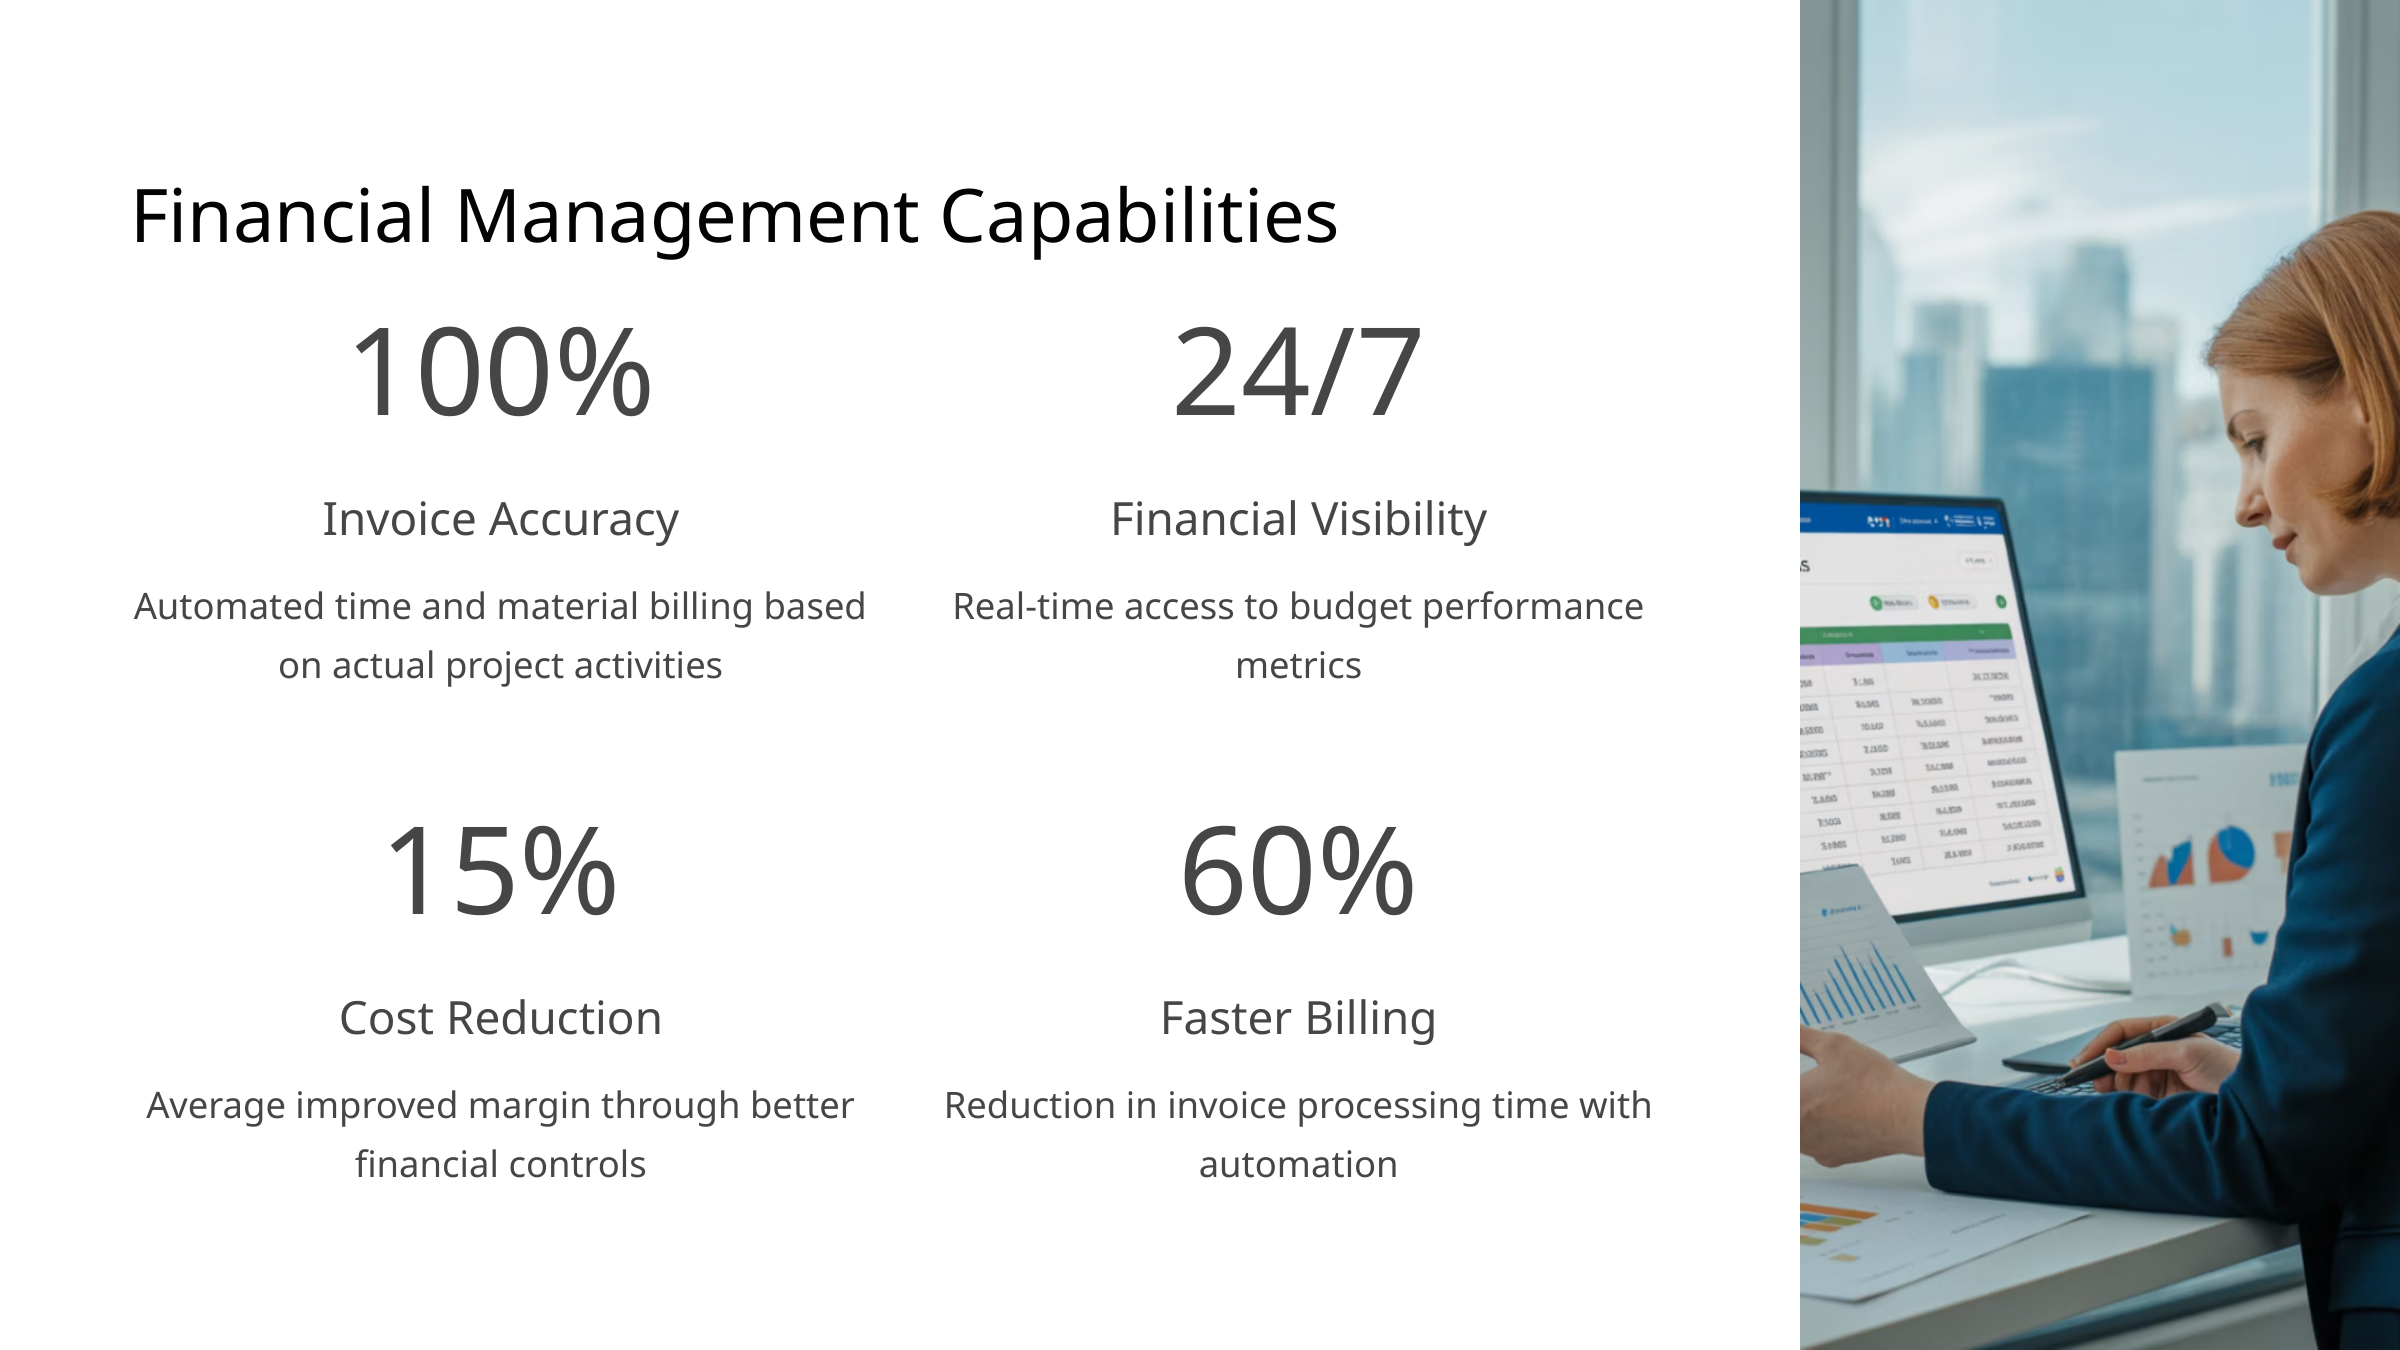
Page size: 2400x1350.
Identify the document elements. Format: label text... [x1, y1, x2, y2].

text_box 60% [927, 816, 1670, 940]
text_box Real-time access to budget performance metrics [927, 567, 1670, 687]
text_box 15% [130, 816, 872, 940]
text_box Faster Billing [1066, 986, 1532, 1045]
text_box Invoice Accuracy [268, 487, 734, 546]
text_box Financial Management Capabilities [130, 164, 1384, 258]
text_box Cost Reduction [268, 986, 734, 1045]
picture [1799, 0, 2400, 1350]
text_box 100% [130, 317, 872, 441]
text_box 24/7 [927, 317, 1670, 441]
text_box Automated time and material billing based on actual project activities [130, 567, 872, 687]
text_box Financial Visibility [1066, 487, 1532, 546]
text_box Reduction in invoice processing time with automation [927, 1066, 1670, 1186]
text_box Average improved margin through better financial controls [130, 1066, 872, 1186]
